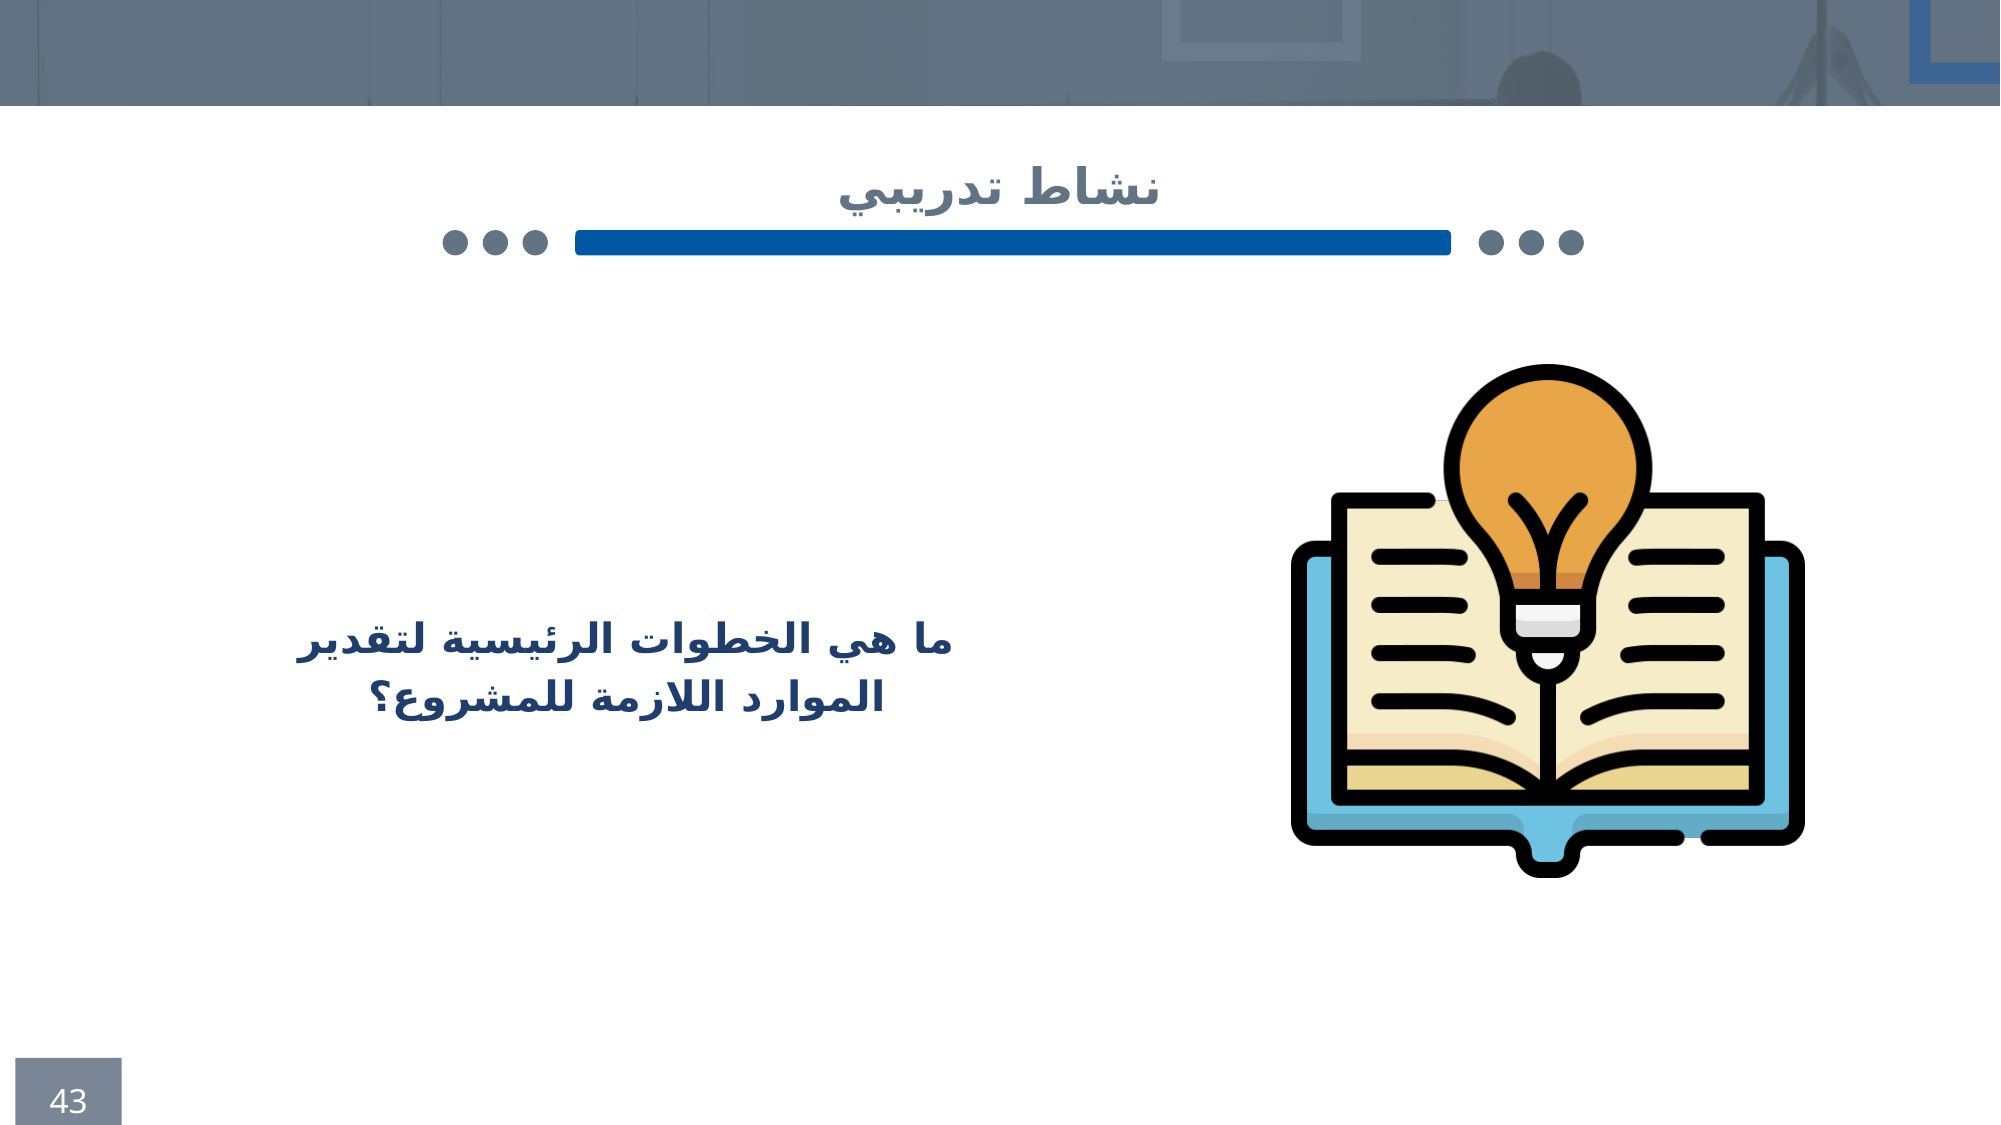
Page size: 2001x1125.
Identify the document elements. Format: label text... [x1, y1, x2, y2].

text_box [416, 138, 1584, 256]
picture [0, 0, 2000, 106]
picture [1291, 364, 1805, 878]
text_box ما هي الخطوات الرئيسية لتقدير الموارد اللازمة للمشروع؟ [253, 597, 1000, 728]
